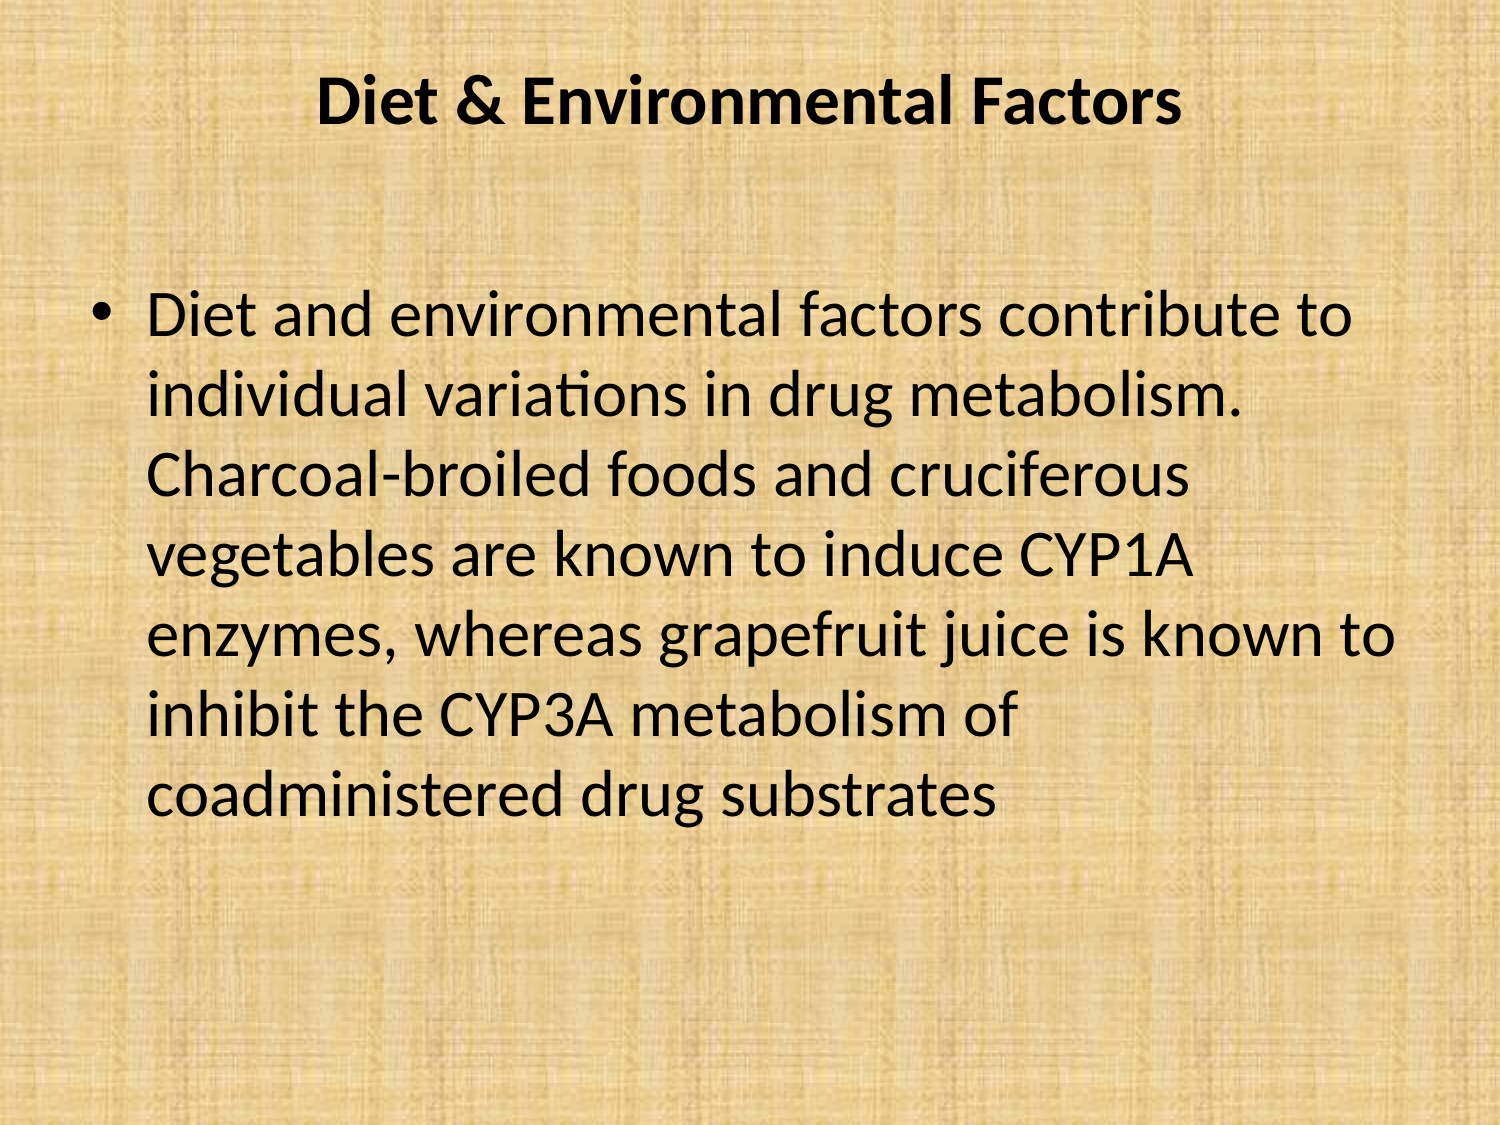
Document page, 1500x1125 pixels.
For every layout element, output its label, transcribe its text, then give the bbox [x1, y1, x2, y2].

list Diet and environmental factors contribute to individual variations in drug metabolism. Charcoal-broiled foods and cruciferous vegetables are known to induce CYP1A enzymes, whereas grapefruit juice is known to inhibit the CYP3A metabolism of coadministered drug substrates [75, 262, 1425, 1005]
picture [0, 0, 1500, 1125]
title Diet & Environmental Factors [75, 45, 1425, 233]
